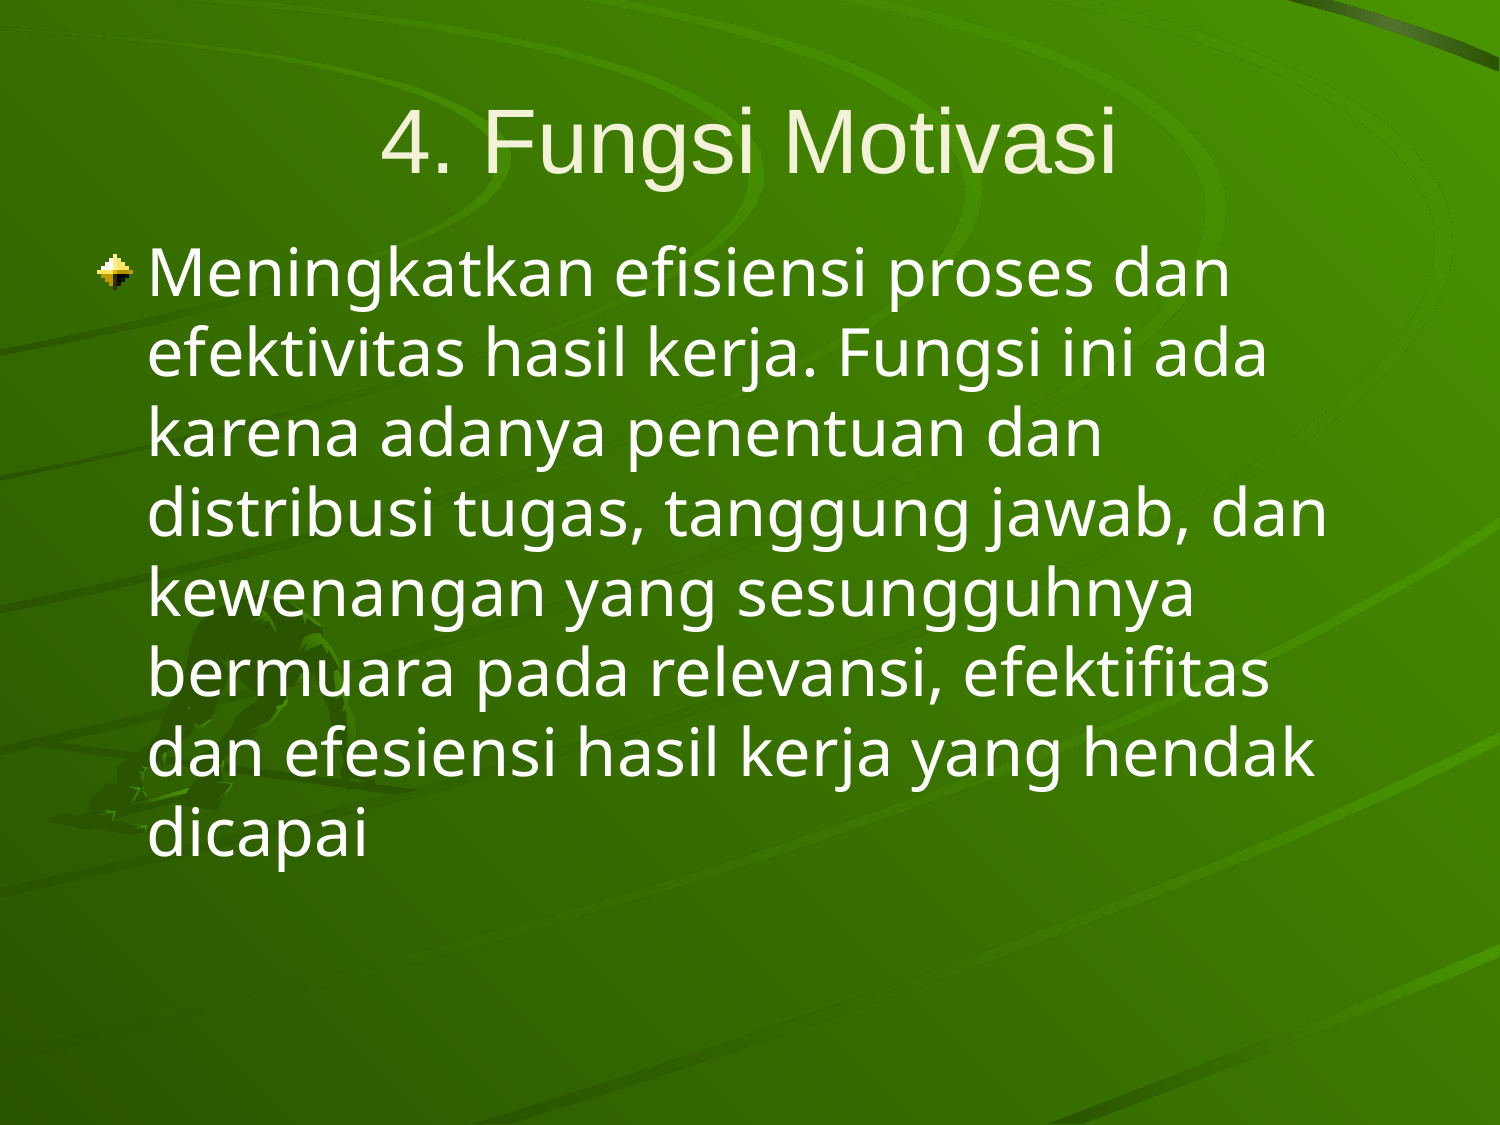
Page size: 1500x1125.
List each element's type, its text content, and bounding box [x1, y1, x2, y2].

list Meningkatkan efisiensi proses dan efektivitas hasil kerja. Fungsi ini ada karena adanya penentuan dan distribusi tugas, tanggung jawab, dan kewenangan yang sesungguhnya bermuara pada relevansi, efektifitas dan efesiensi hasil kerja yang hendak dicapai [74, 222, 1426, 1006]
picture [90, 246, 137, 294]
title 4. Fungsi Motivasi [74, 25, 1426, 200]
